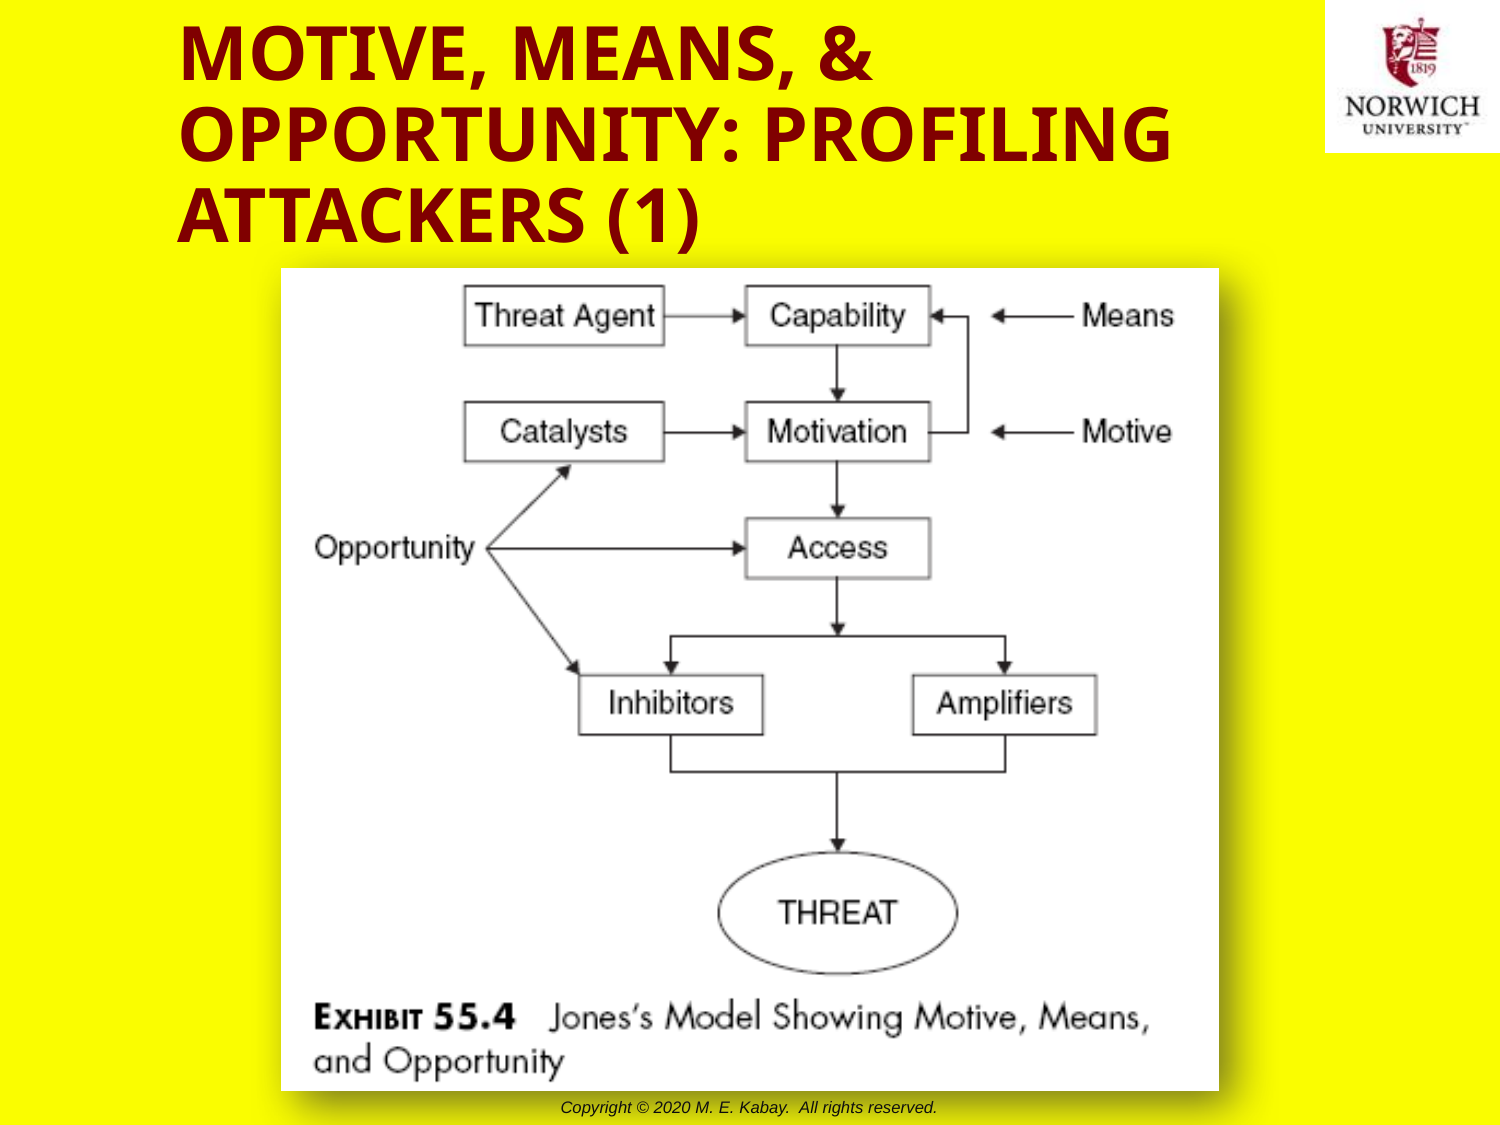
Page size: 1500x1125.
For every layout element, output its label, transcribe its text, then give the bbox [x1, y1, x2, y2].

picture [281, 268, 1219, 1091]
picture [1325, 0, 1500, 153]
title MOTIVE, MEANS, & OPPORTUNITY: PROFILING ATTACKERS (1) [161, 24, 1339, 251]
